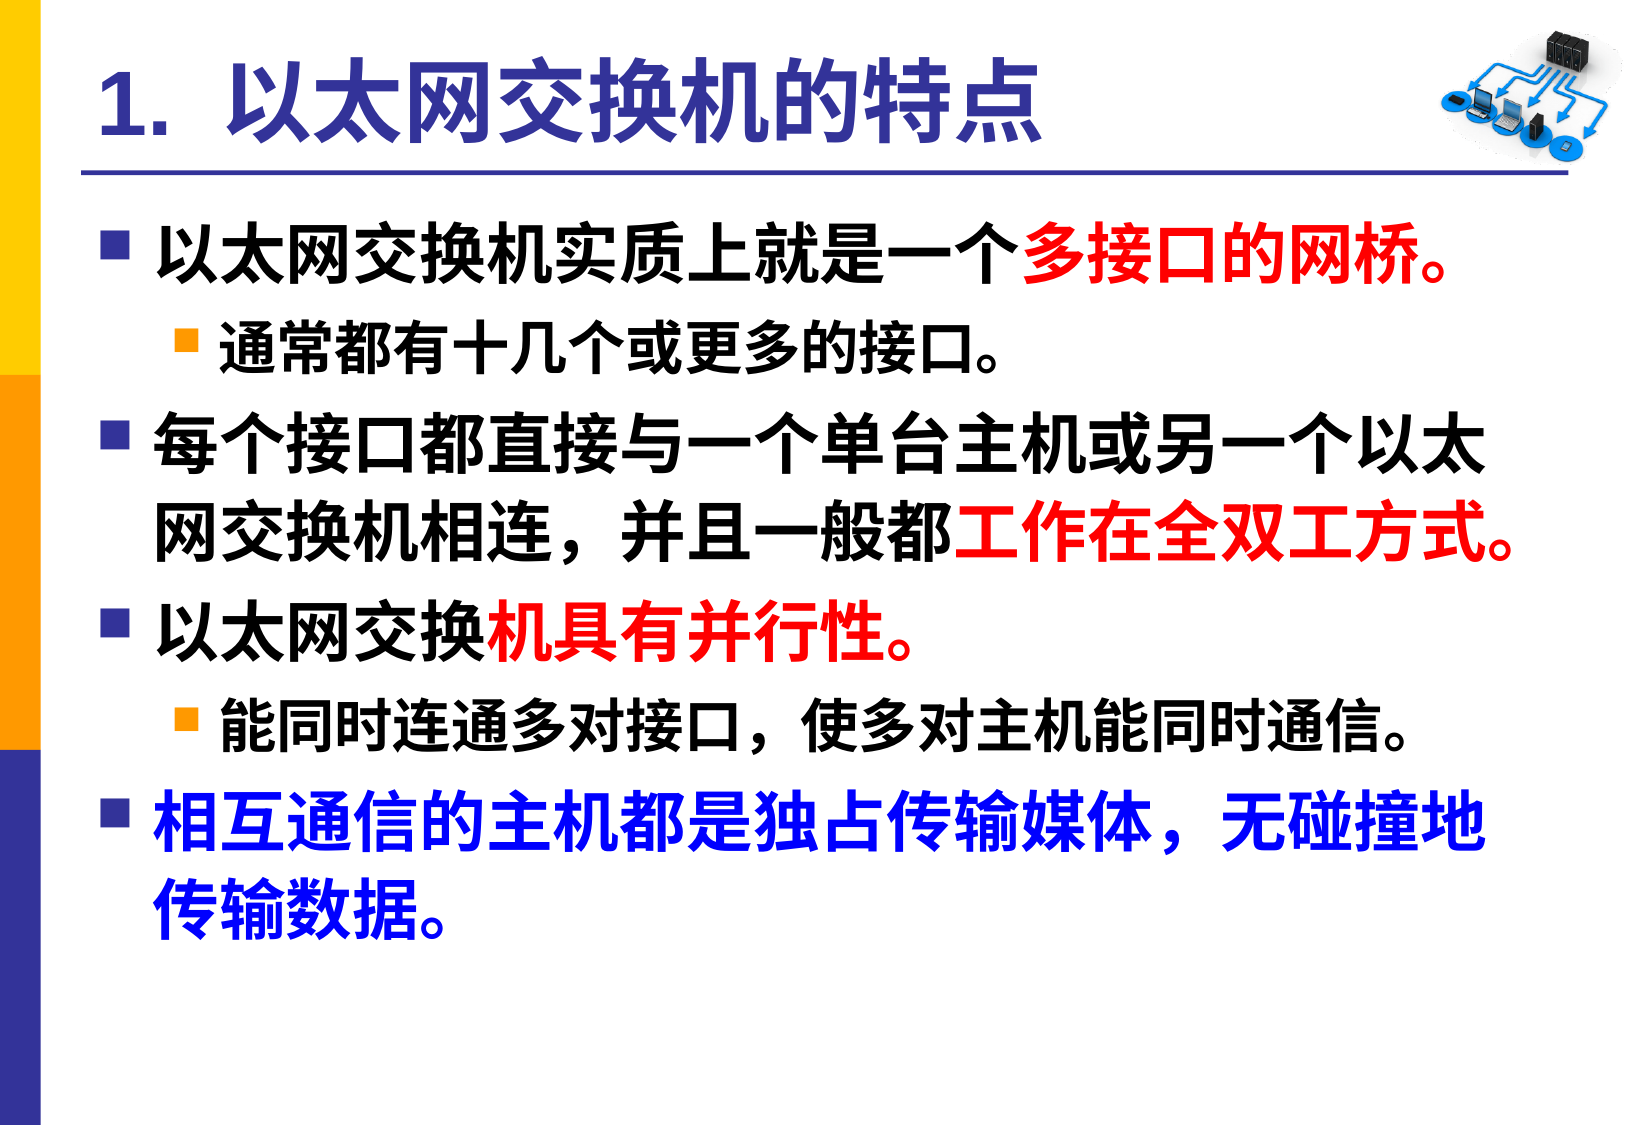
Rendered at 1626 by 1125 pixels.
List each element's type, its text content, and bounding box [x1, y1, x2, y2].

title 1. 以太网交换机的特点 [81, 30, 1569, 161]
list 以太网交换机实质上就是一个多接口的网桥。 通常都有十几个或更多的接口。 每个接口都直接与一个单台主机或另一个以太网交换机相连，并且一般都工作在全双工方式。 以太网交换机具有并行性。 能同时连通多对接口，使多对主机能同时通信。 相互通信的主机都是独占传输媒体，无碰撞地传输数据。 [81, 196, 1569, 1006]
picture [1438, 30, 1624, 165]
